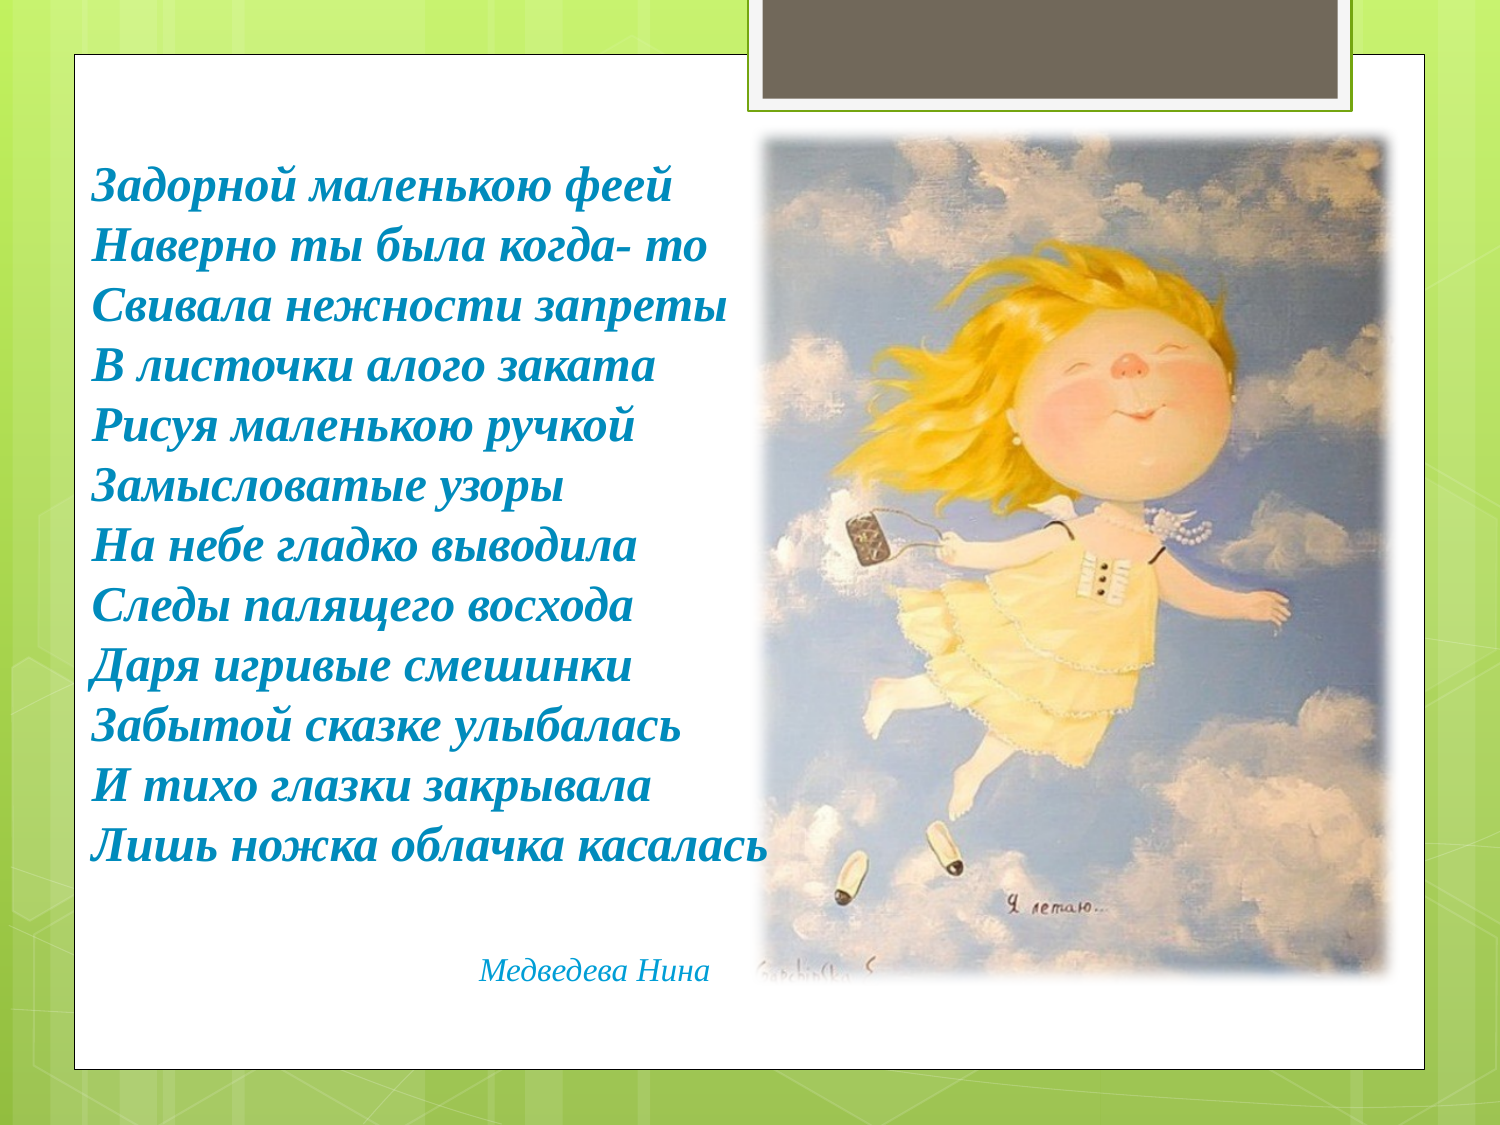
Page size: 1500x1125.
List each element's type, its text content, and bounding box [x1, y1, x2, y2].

title Задорной маленькою феей Наверно ты была когда- то Свивала нежности запреты В листочки алого заката Рисуя маленькою ручкой Замысловатые узоры На небе гладко выводила Следы палящего восхода Даря игривые смешинки Забытой сказке улыбалась И тихо глазки закрывала Лишь ножка облачка касалась Медведева Нина [76, 149, 821, 1059]
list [749, 125, 1400, 988]
